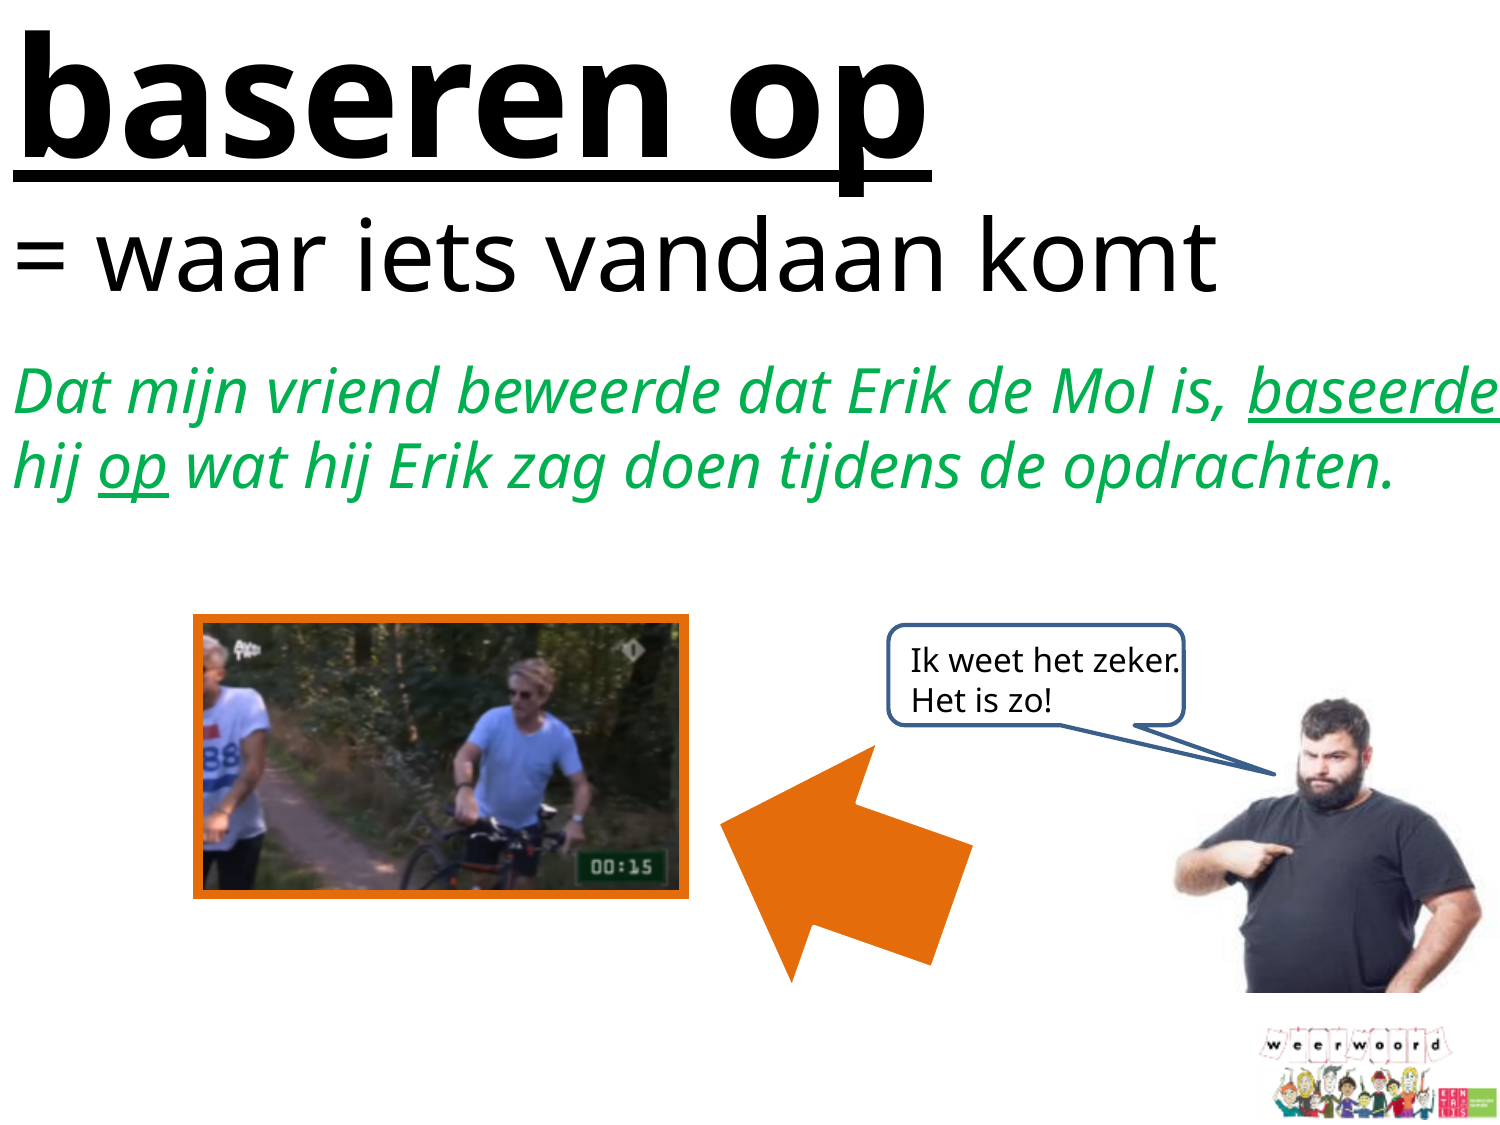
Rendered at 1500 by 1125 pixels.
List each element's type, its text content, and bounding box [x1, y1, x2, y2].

picture [1257, 1024, 1500, 1121]
picture [202, 623, 680, 890]
text_box [715, 738, 883, 992]
text_box baseren op = waar iets vandaan komt Dat mijn vriend beweerde dat Erik de Mol is, baseerde hij op wat hij Erik zag doen tijdens de opdrachten. [0, 0, 1500, 509]
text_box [888, 624, 1500, 993]
